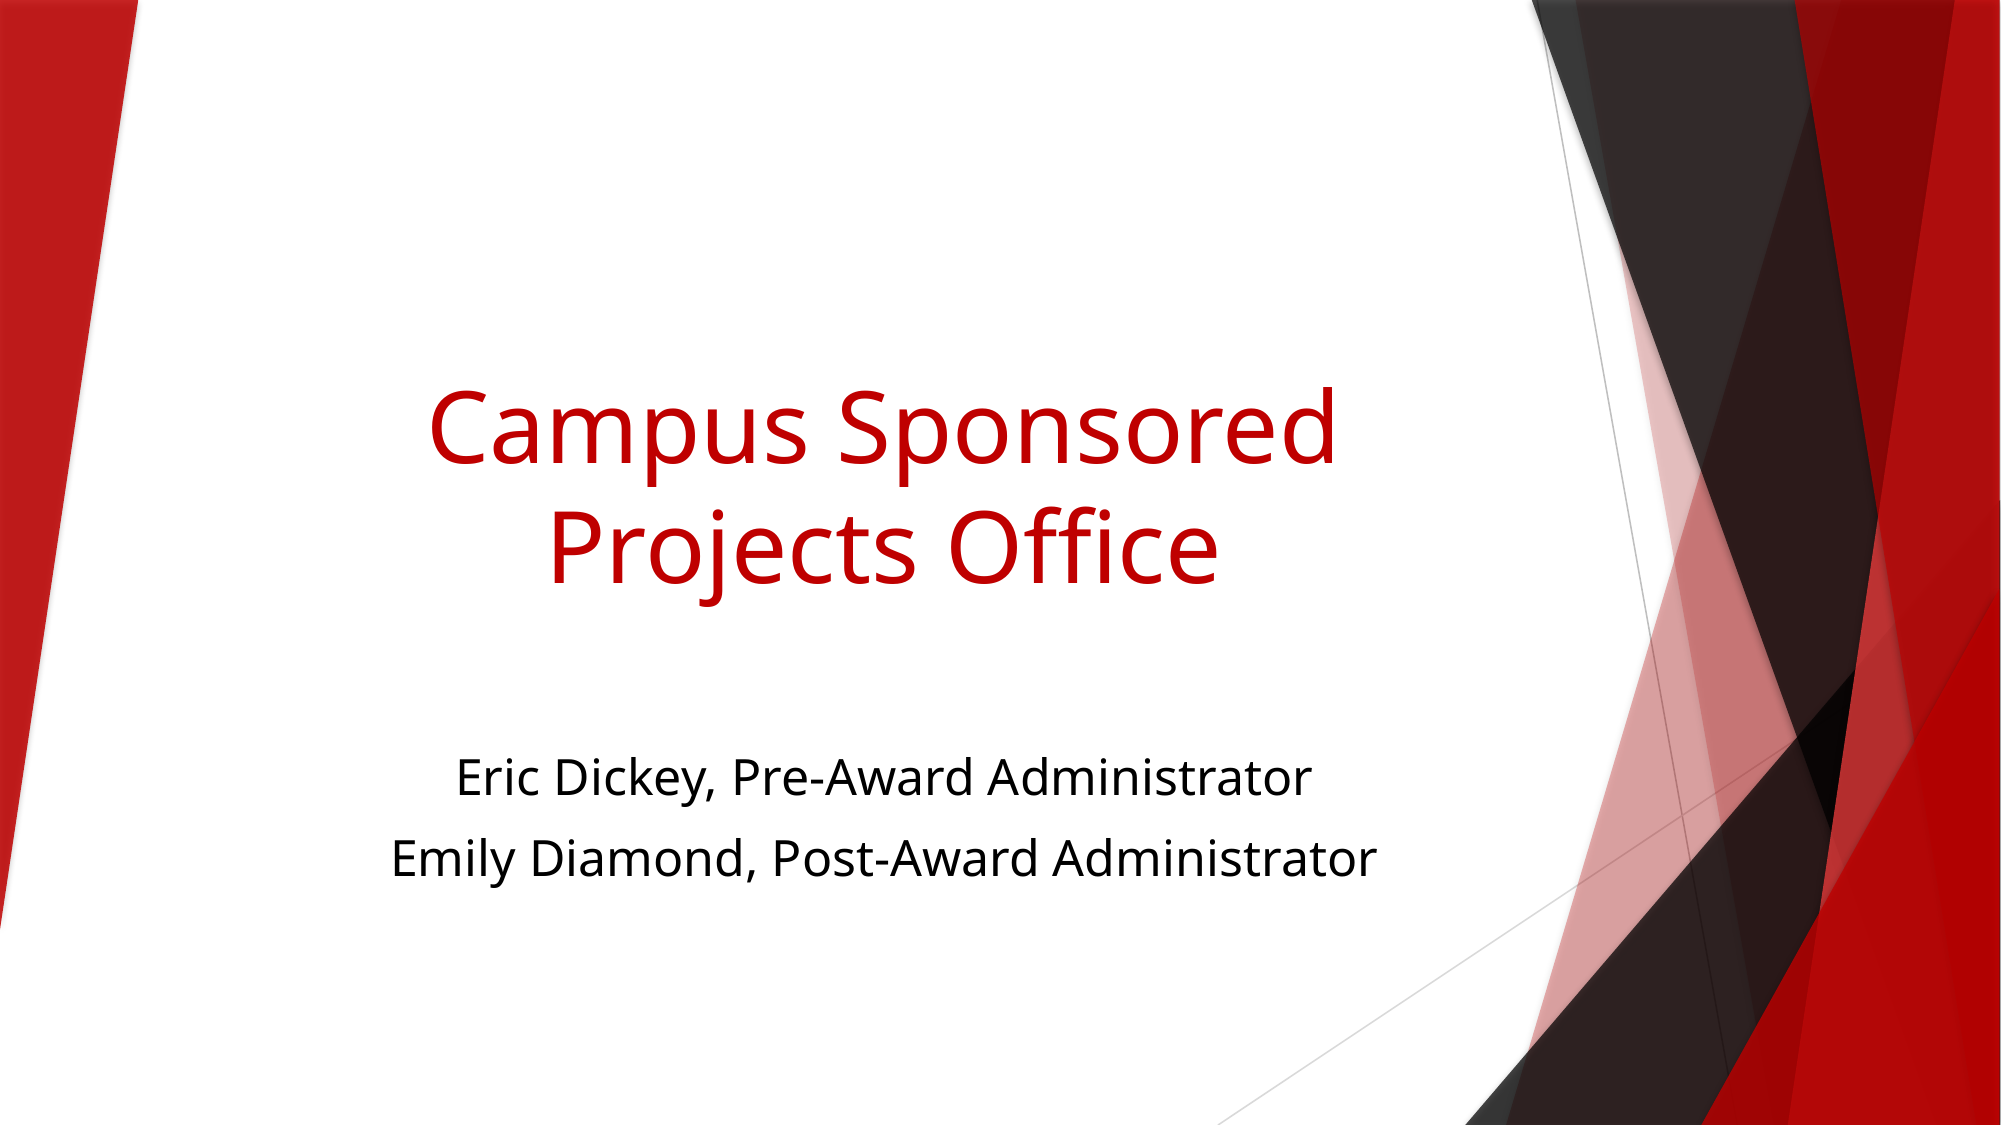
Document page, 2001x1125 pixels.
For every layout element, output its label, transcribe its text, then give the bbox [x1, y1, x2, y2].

title Campus Sponsored Projects Office [247, 341, 1522, 612]
subtitle Eric Dickey, Pre-Award Administrator Emily Diamond, Post-Award Administrator [247, 738, 1522, 919]
